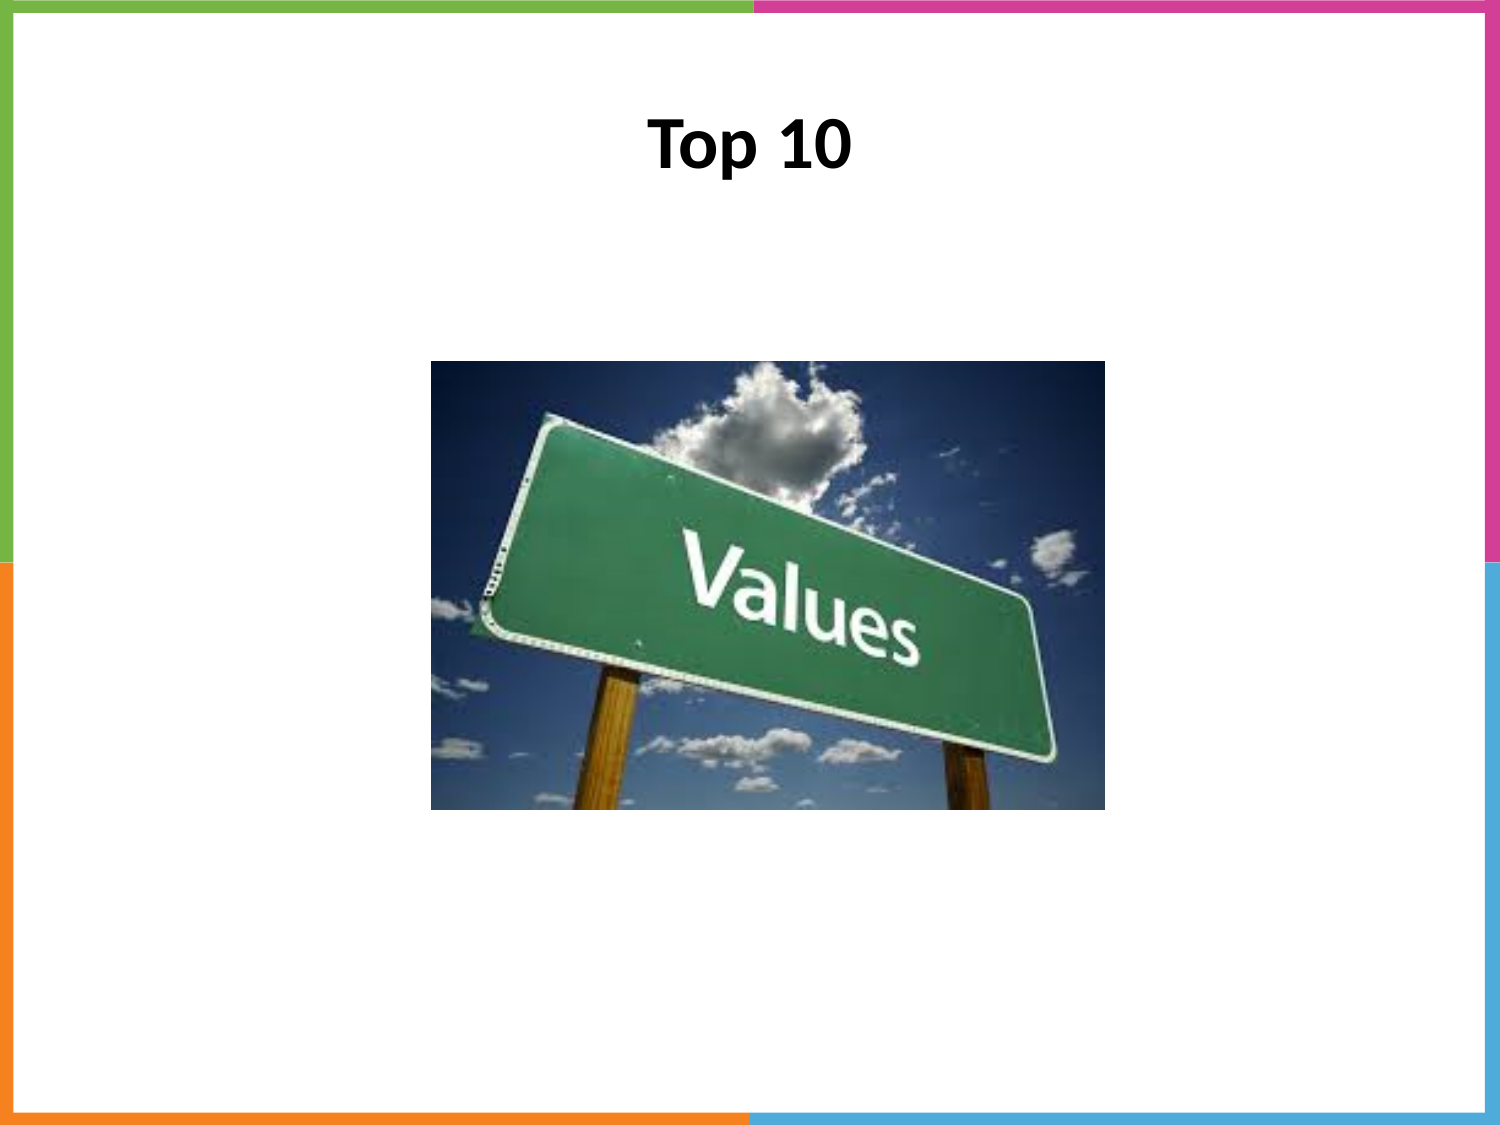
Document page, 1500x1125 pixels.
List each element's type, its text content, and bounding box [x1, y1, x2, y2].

text_box [748, 1110, 1500, 1125]
text_box [751, 0, 1500, 15]
title Top 10 [75, 45, 1425, 233]
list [430, 361, 1105, 810]
text_box [0, 0, 751, 15]
text_box [0, 565, 15, 1110]
text_box [1483, 560, 1500, 1110]
text_box [1483, 15, 1500, 560]
text_box [0, 15, 15, 565]
text_box [0, 1110, 748, 1125]
